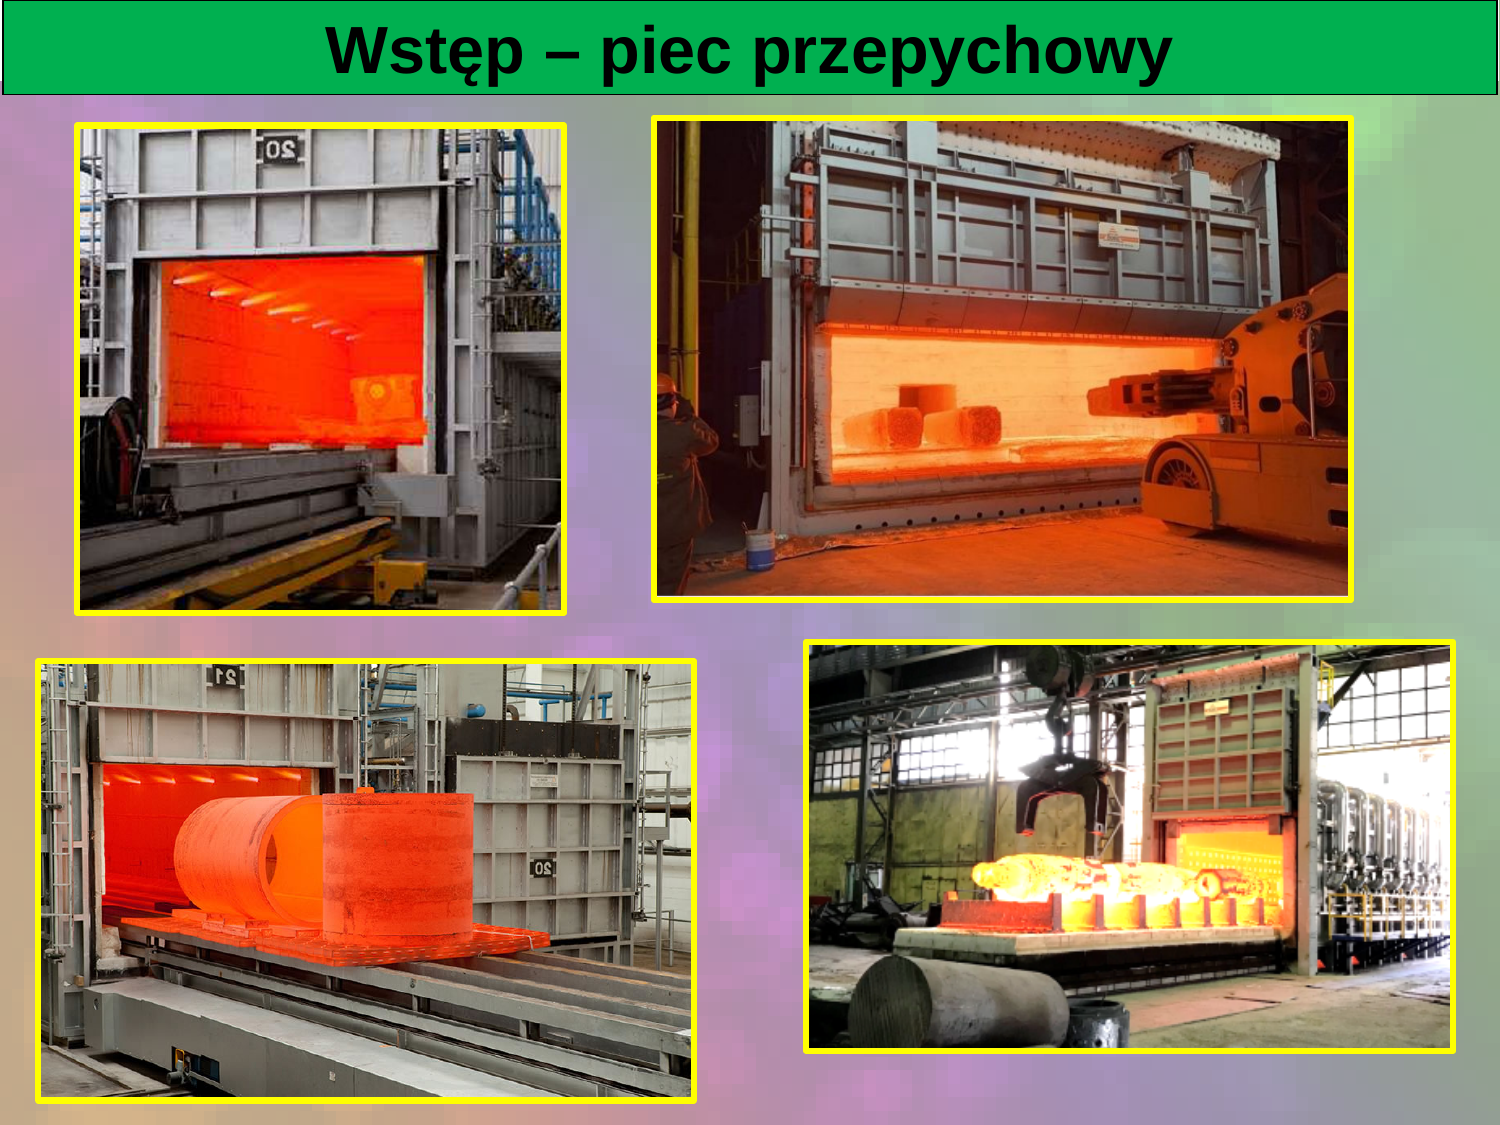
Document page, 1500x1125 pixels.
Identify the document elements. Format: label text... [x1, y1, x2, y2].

picture [808, 644, 1451, 1048]
picture [41, 664, 692, 1098]
text_box Wstęp – piec przepychowy [2, 0, 1497, 95]
picture [79, 128, 562, 610]
picture [656, 120, 1348, 598]
